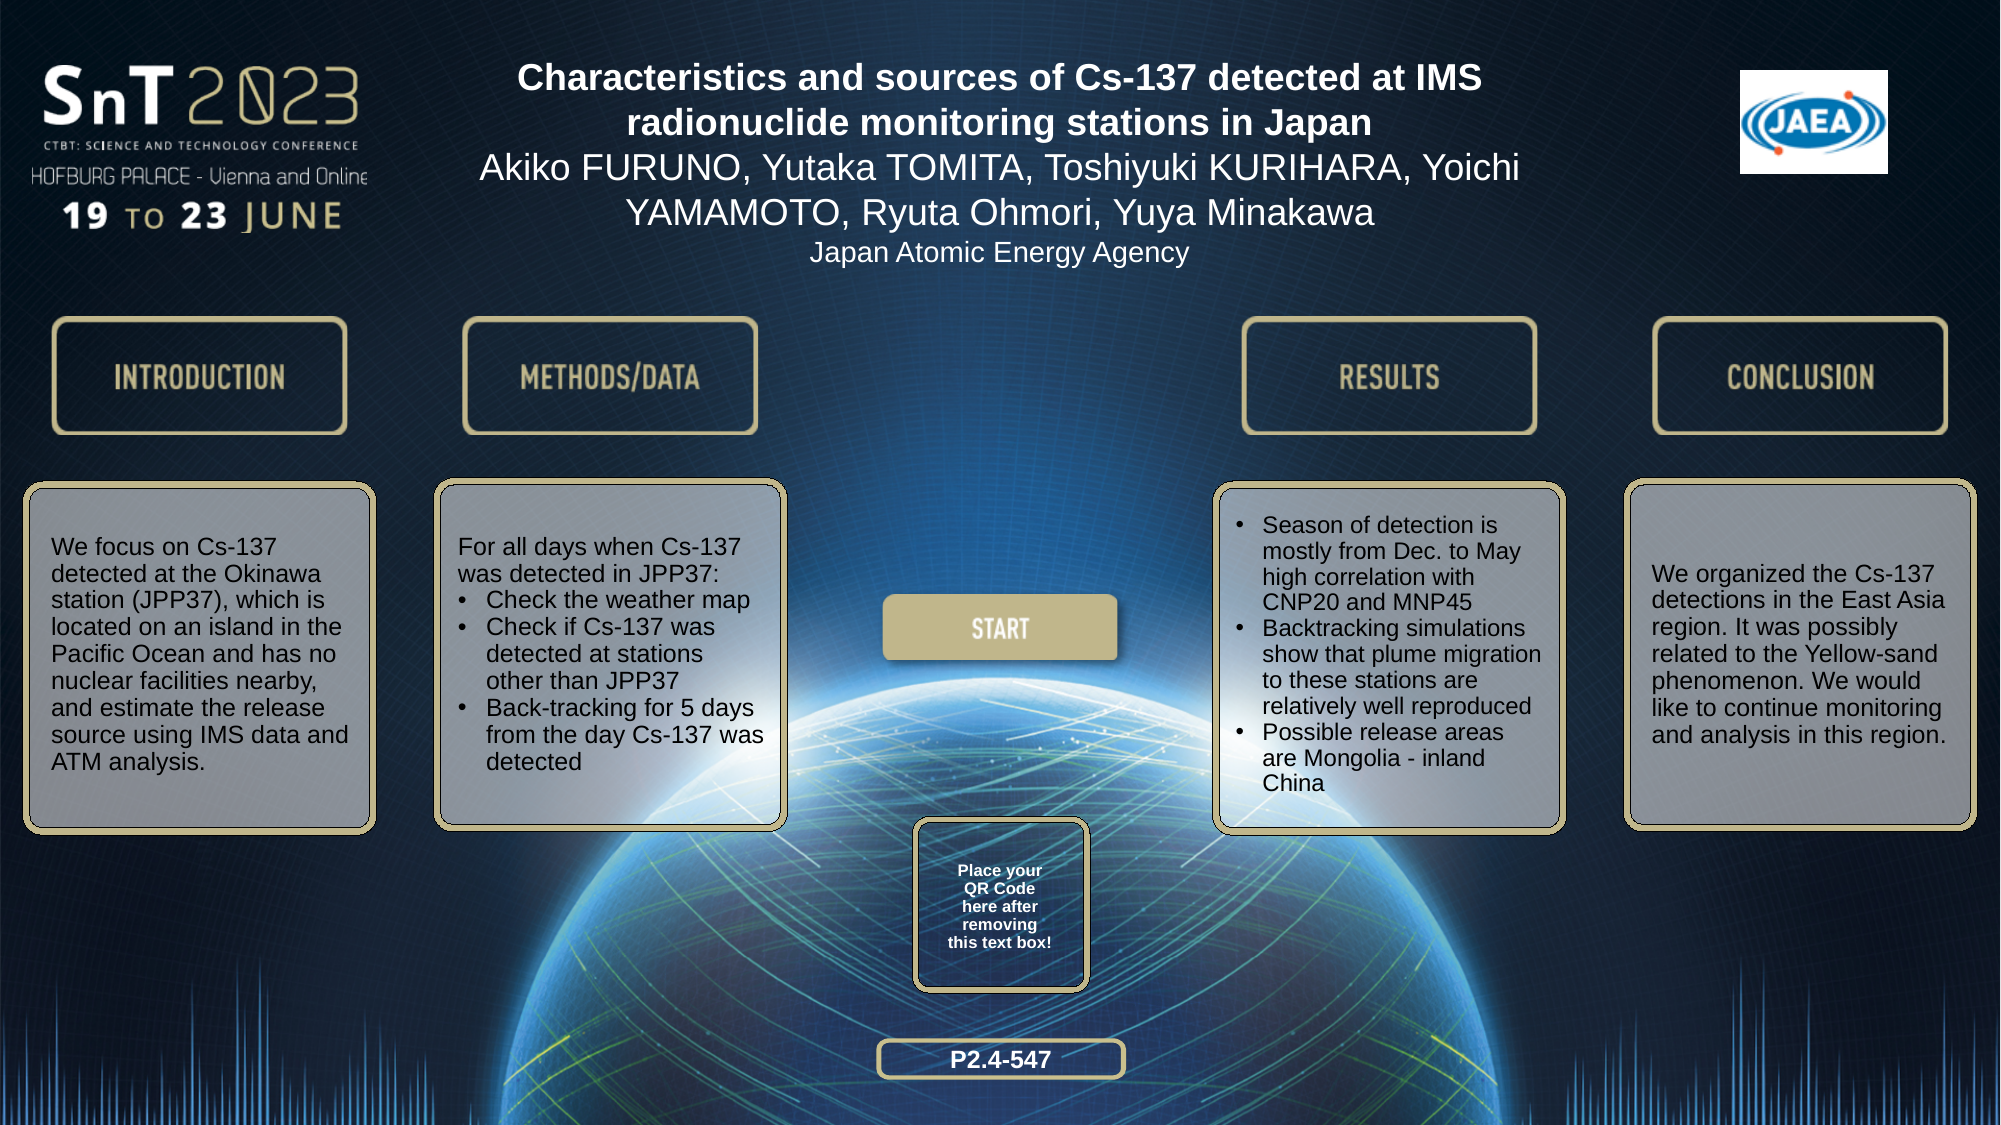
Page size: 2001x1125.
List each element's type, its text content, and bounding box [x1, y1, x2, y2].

picture [0, 0, 2001, 1125]
text_box P2.4-547 [875, 1035, 1127, 1082]
text_box Characteristics and sources of Cs-137 detected at IMS radionuclide monitoring stations in Japan Akiko FURUNO, Yutaka TOMITA, Toshiyuki KURIHARA, Yoichi YAMAMOTO, Ryuta Ohmori, Yuya Minakawa Japan Atomic Energy Agency [440, 45, 1560, 276]
text_box For all days when Cs-137 was detected in JPP37: Check the weather map Check if Cs-137 was detected at stations other than JPP37 Back-tracking for 5 days from the day Cs-137 was detected [440, 485, 783, 825]
text_box We focus on Cs-137 detected at the Okinawa station (JPP37), which is located on an island in the Pacific Ocean and has no nuclear facilities nearby, and estimate the release source using IMS data and ATM analysis. [29, 485, 372, 825]
text_box Place your QR Code here after removing this text box! [932, 846, 1068, 968]
text_box We organized the Cs-137 detections in the East Asia region. It was possibly related to the Yellow-sand phenomenon. We would like to continue monitoring and analysis in this region. [1628, 485, 1971, 825]
text_box Season of detection is mostly from Dec. to May high correlation with CNP20 and MNP45 Backtracking simulations show that plume migration to these stations are relatively well reproduced Possible release areas are Mongolia - inland China [1217, 485, 1560, 825]
